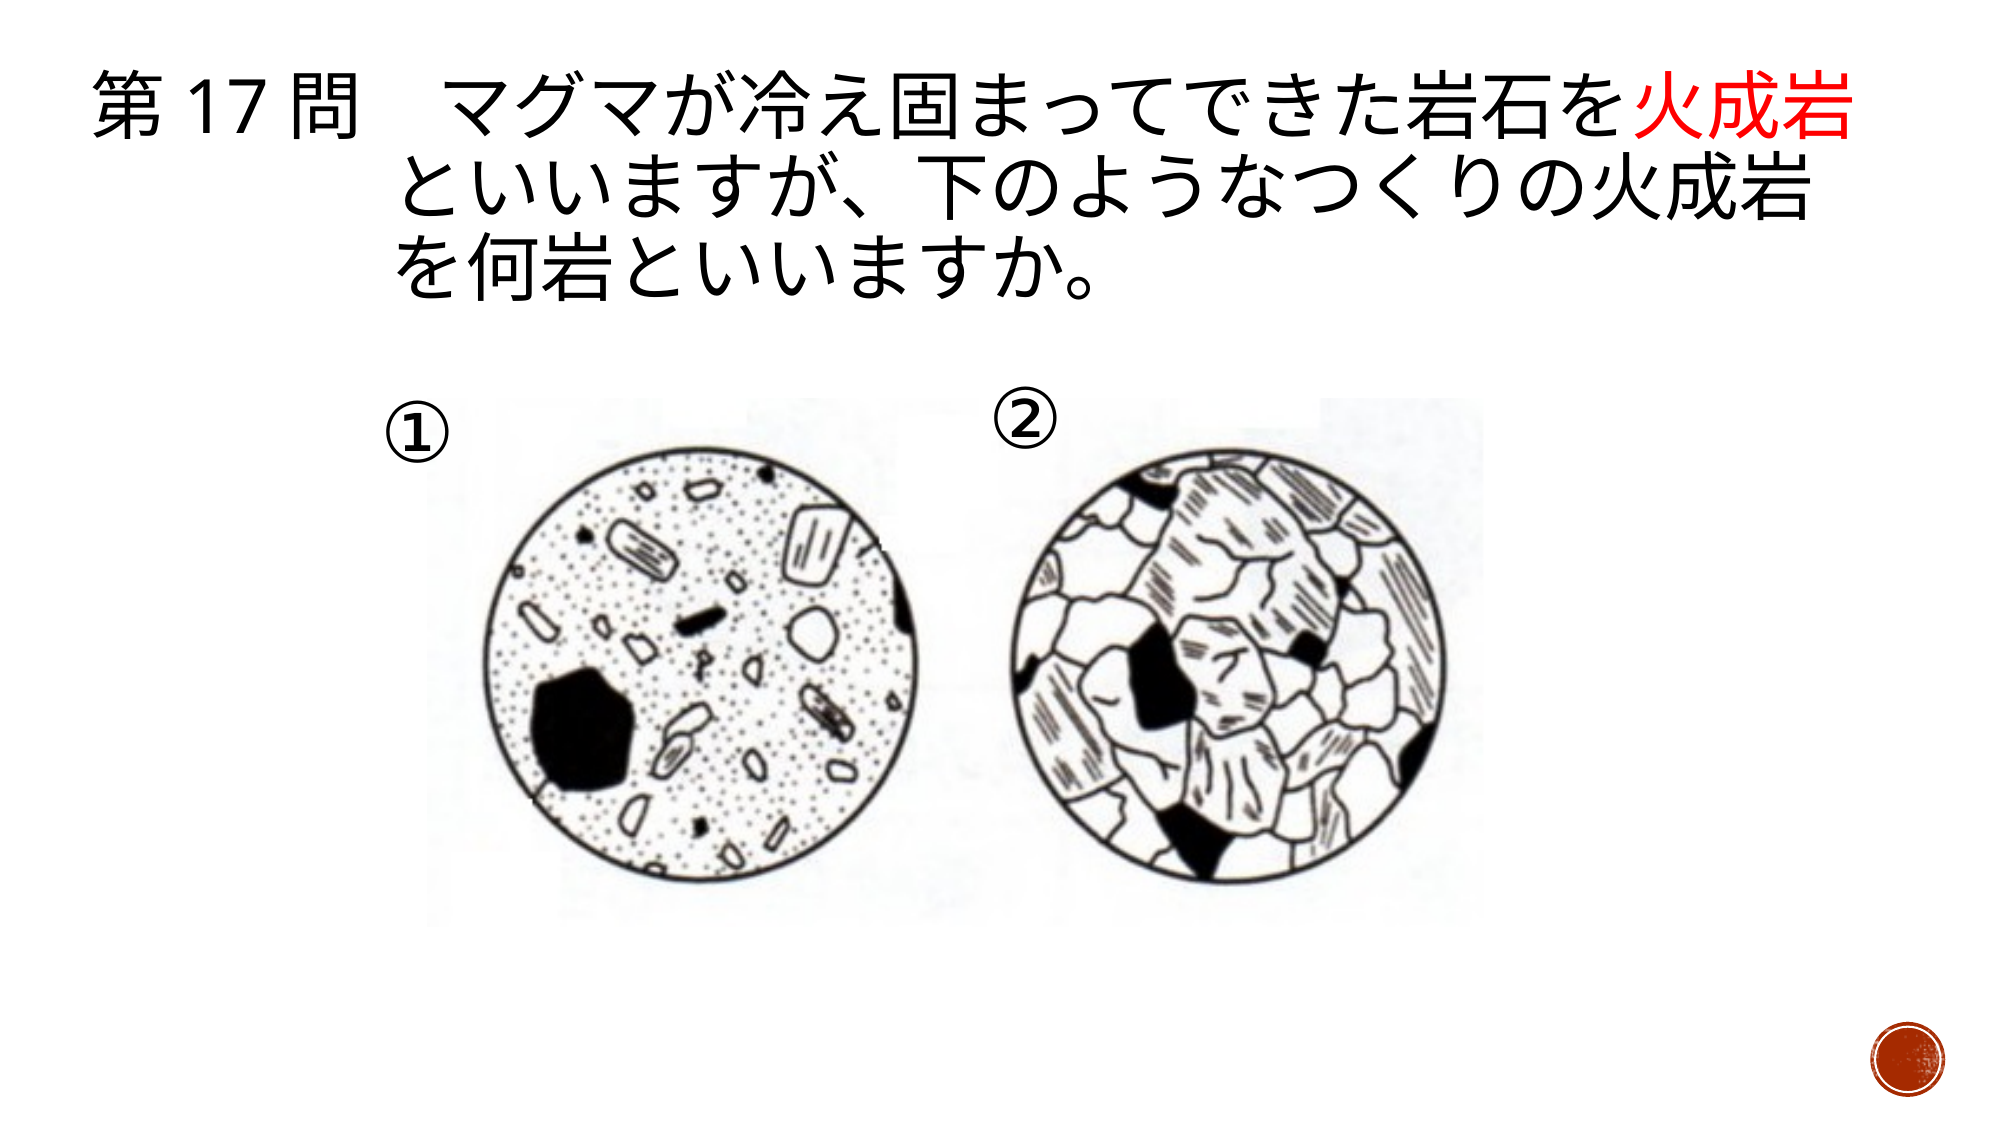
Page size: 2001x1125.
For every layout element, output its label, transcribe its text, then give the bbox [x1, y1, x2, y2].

text_box ② [974, 358, 1122, 397]
picture [427, 398, 1512, 927]
text_box ① [365, 371, 513, 514]
title 第17問 マグマが冷え固まってできた岩石を火成岩 といいますが、下のようなつくりの火成岩 を何岩といいますか。 [75, 47, 1921, 334]
